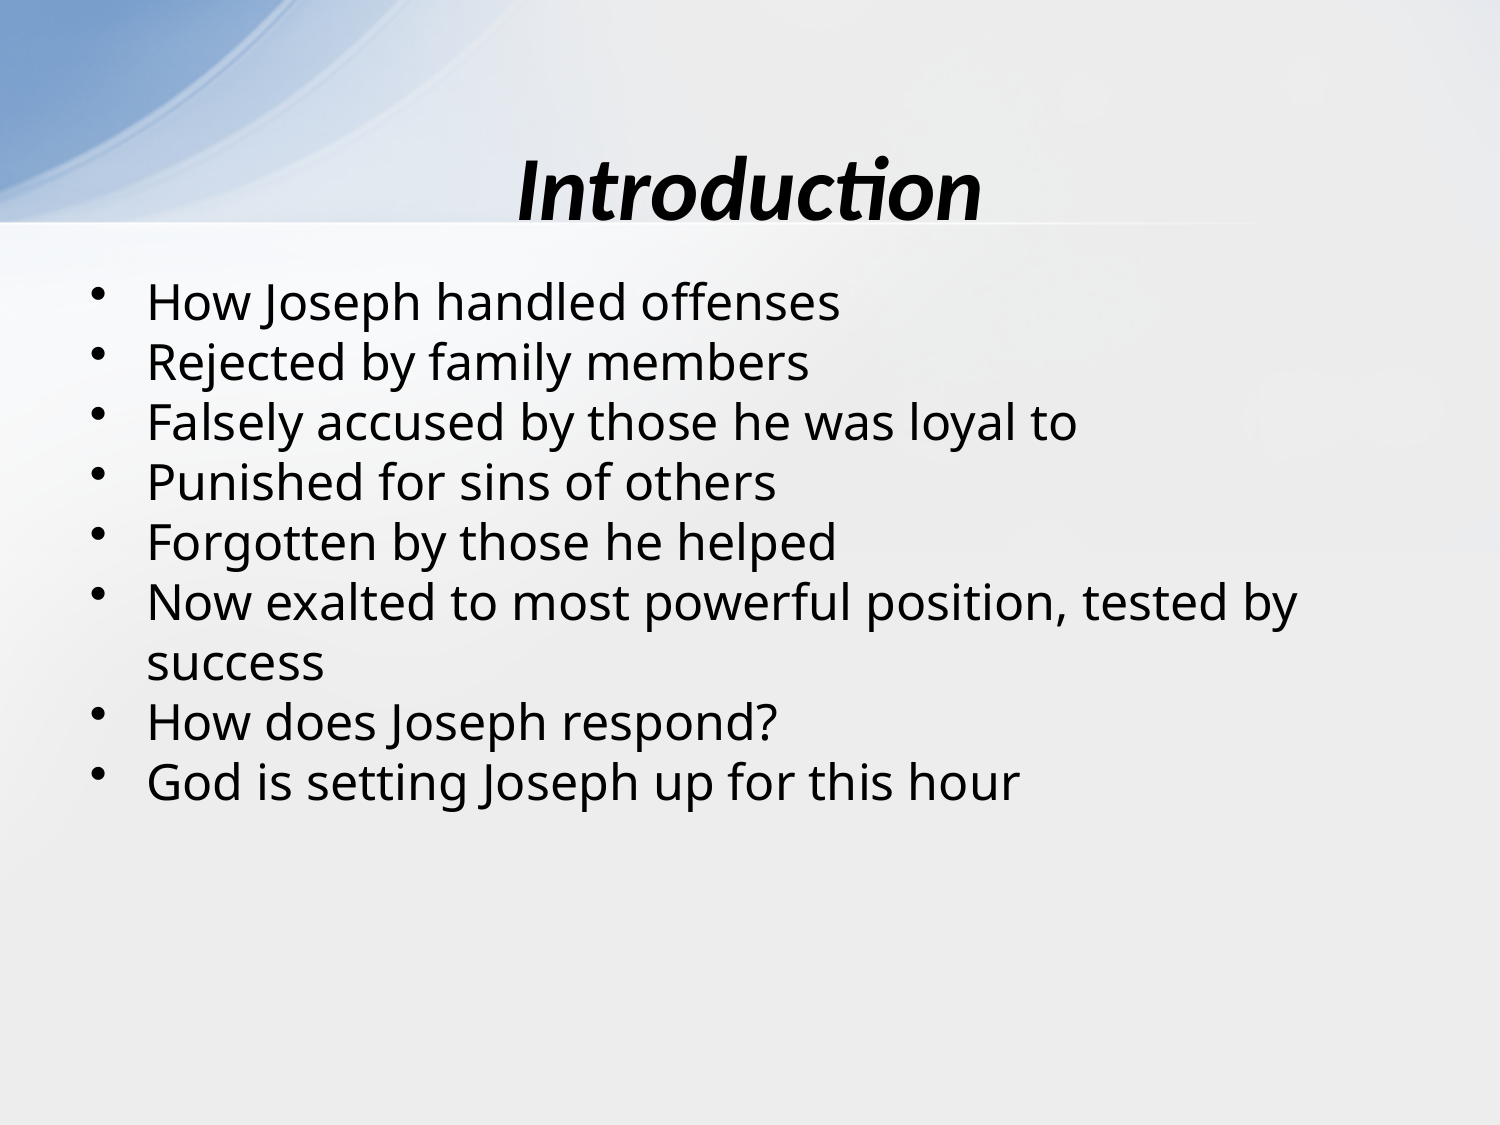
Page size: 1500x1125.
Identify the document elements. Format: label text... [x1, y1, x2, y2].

title Introduction [75, 58, 1425, 247]
list How Joseph handled offenses Rejected by family members Falsely accused by those he was loyal to Punished for sins of others Forgotten by those he helped Now exalted to most powerful position, tested by success How does Joseph respond? God is setting Joseph up for this hour [75, 262, 1425, 1005]
picture [0, 0, 1500, 1125]
